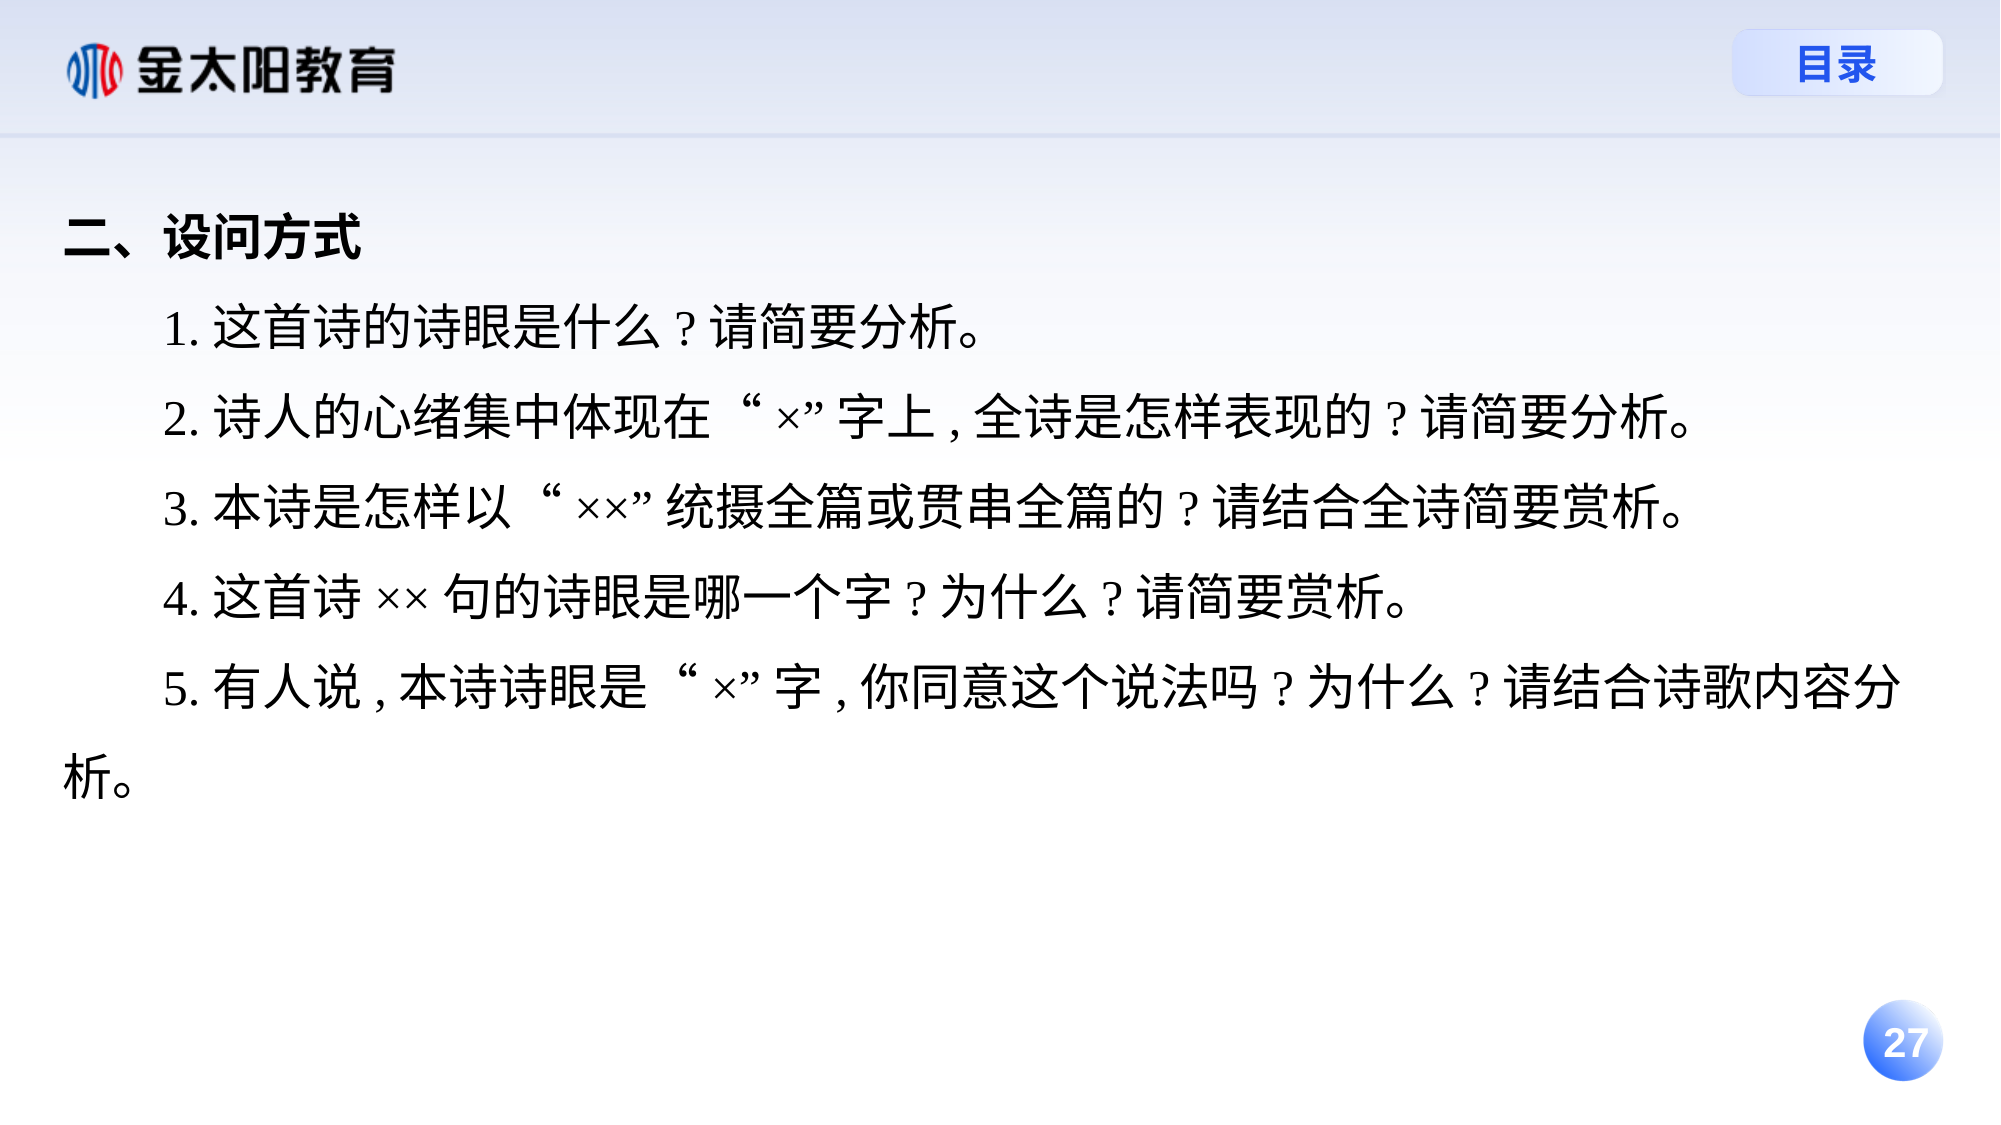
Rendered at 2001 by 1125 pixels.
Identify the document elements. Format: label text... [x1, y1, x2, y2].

text_box 二、设问方式 1.这首诗的诗眼是什么?请简要分析。 2.诗人的心绪集中体现在“×”字上,全诗是怎样表现的?请简要分析。 3.本诗是怎样以“××”统摄全篇或贯串全篇的?请结合全诗简要赏析。 4.这首诗××句的诗眼是哪一个字?为什么?请简要赏析。 5.有人说,本诗诗眼是“×”字,你同意这个说法吗?为什么?请结合诗歌内容分析。 [62, 175, 1937, 862]
picture [0, 0, 2000, 1125]
